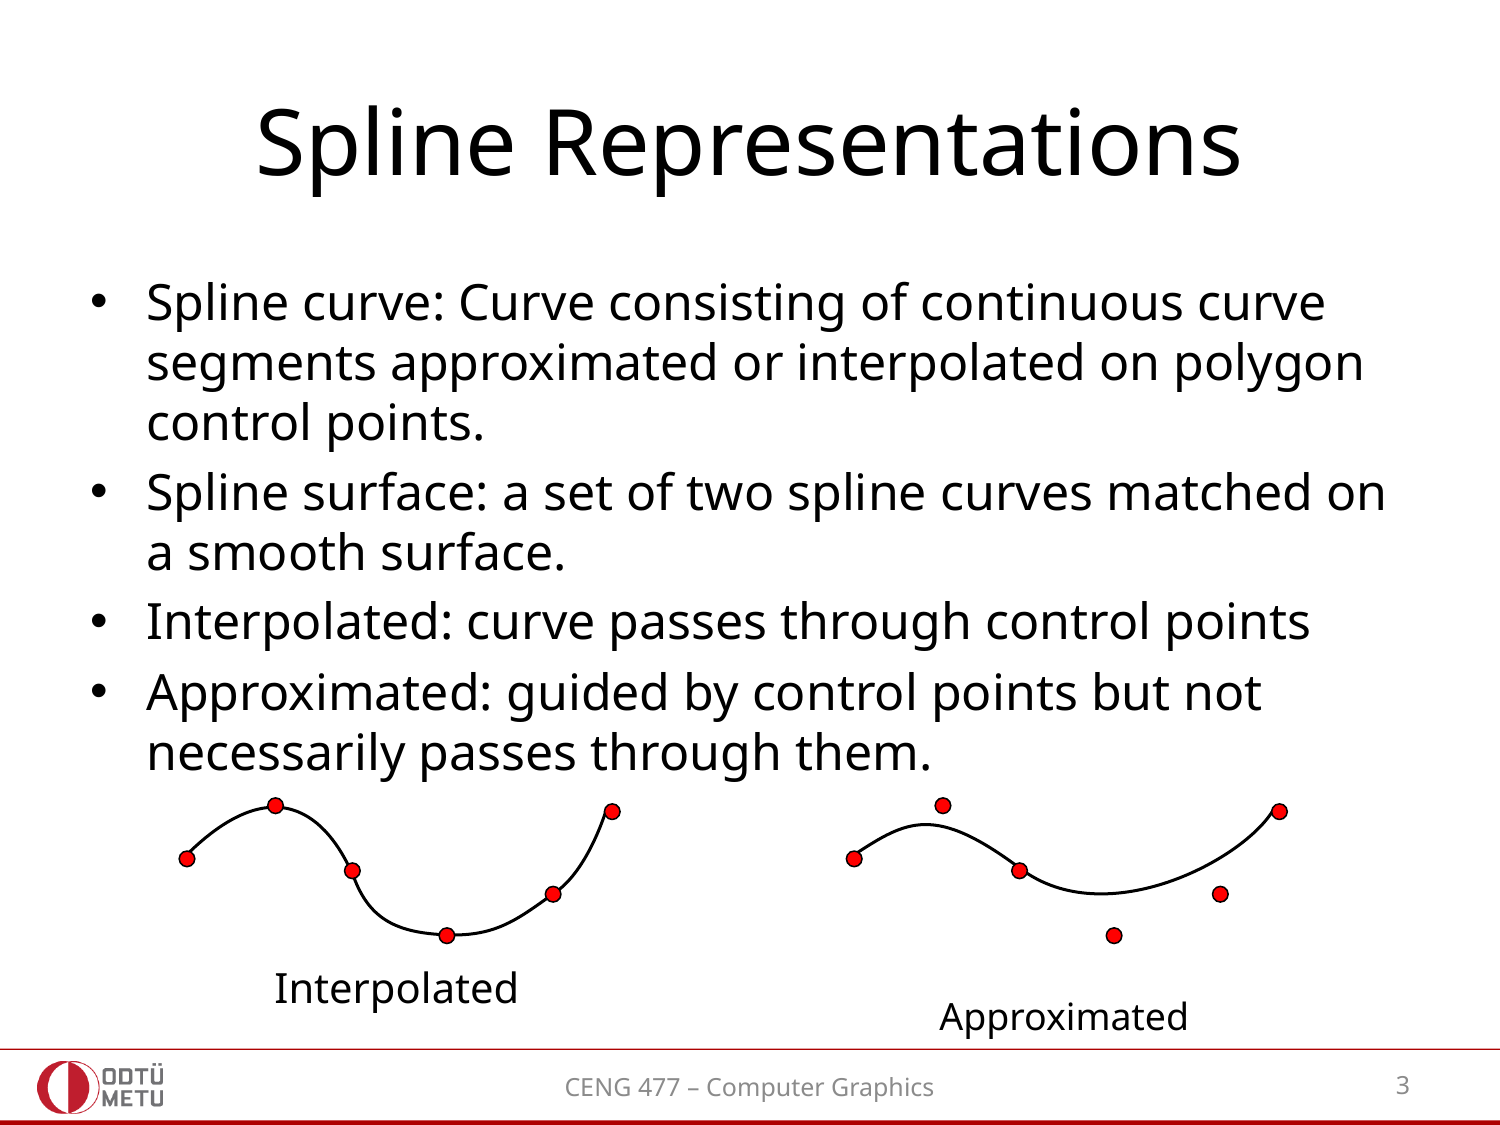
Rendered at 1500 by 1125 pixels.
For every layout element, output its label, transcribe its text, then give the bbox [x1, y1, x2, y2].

text_box [1275, 803, 1288, 820]
list Spline curve: Curve consisting of continuous curve segments approximated or interpolated on polygon control points. Spline surface: a set of two spline curves matched on a smooth surface. Interpolated: curve passes through control points Approximated: guided by control points but not necessarily passes through them. [75, 262, 1425, 1005]
text_box [936, 797, 950, 802]
picture [37, 1061, 163, 1114]
footer CENG 477 – Computer Graphics [512, 1056, 988, 1117]
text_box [187, 754, 607, 937]
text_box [854, 804, 1274, 934]
slide_number 3 [1074, 1056, 1425, 1117]
text_box [610, 803, 621, 820]
title Spline Representations [75, 45, 1425, 233]
